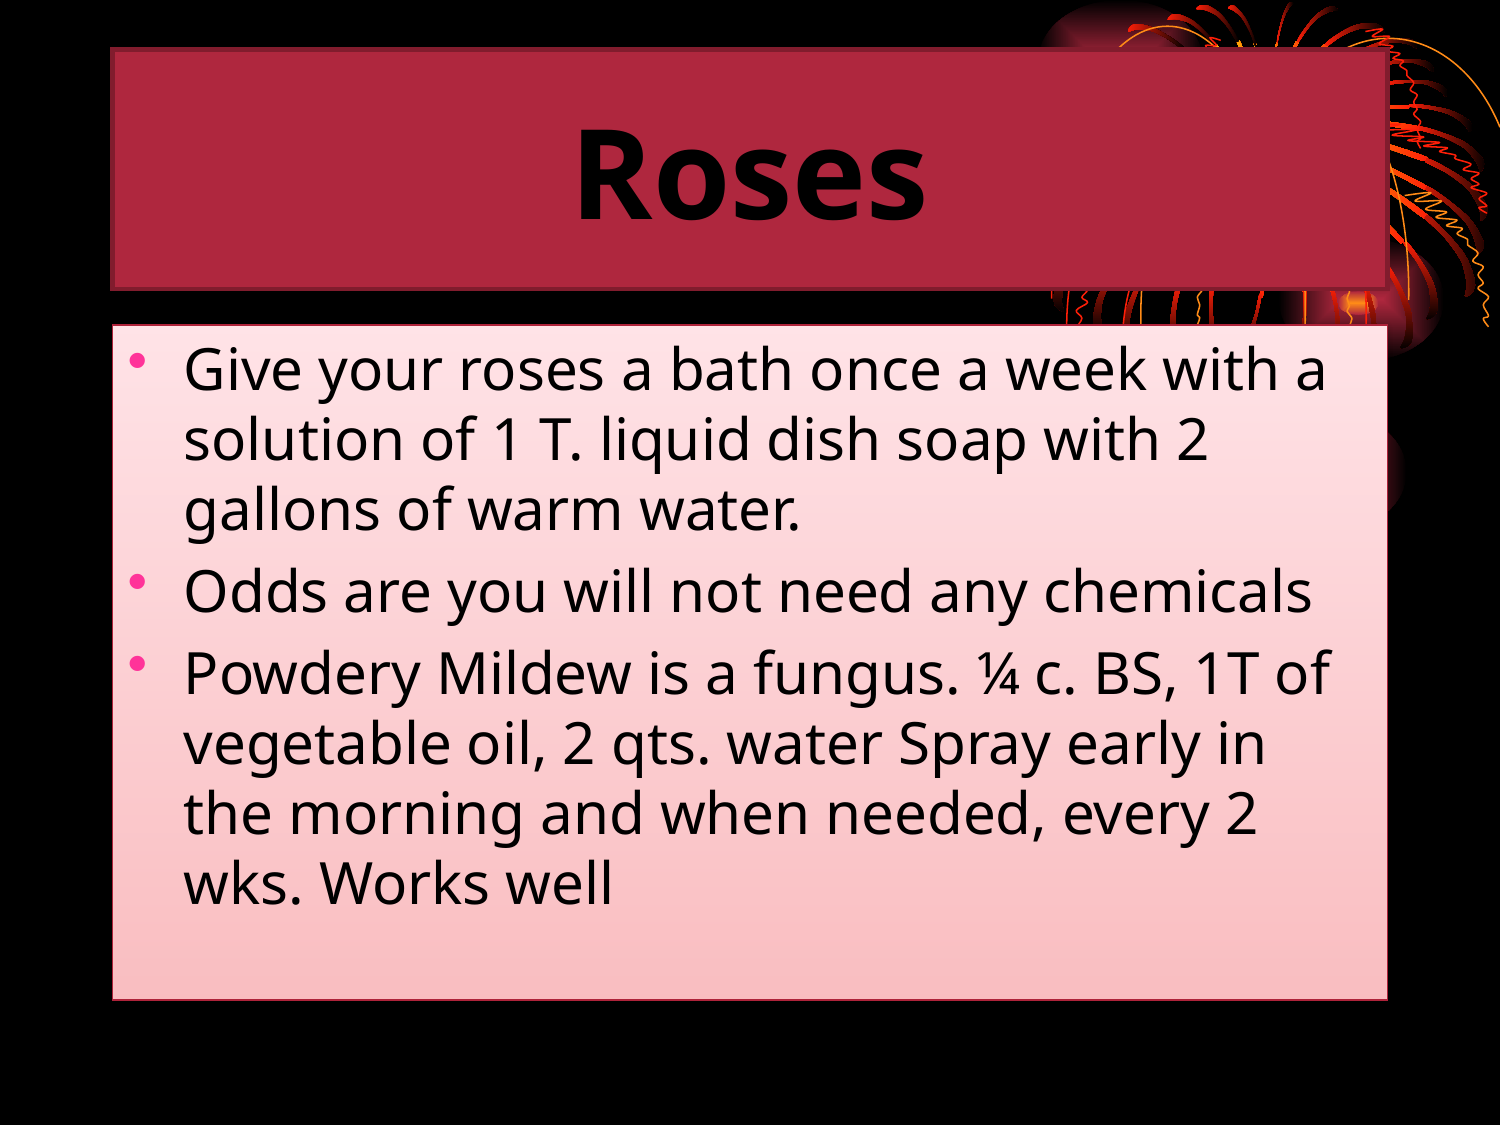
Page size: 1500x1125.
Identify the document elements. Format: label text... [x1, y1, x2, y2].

title Roses [110, 47, 1390, 291]
list Give your roses a bath once a week with a solution of 1 T. liquid dish soap with 2 gallons of warm water. Odds are you will not need any chemicals Powdery Mildew is a fungus. ¼ c. BS, 1T of vegetable oil, 2 qts. water Spray early in the morning and when needed, every 2 wks. Works well [112, 324, 1388, 1001]
